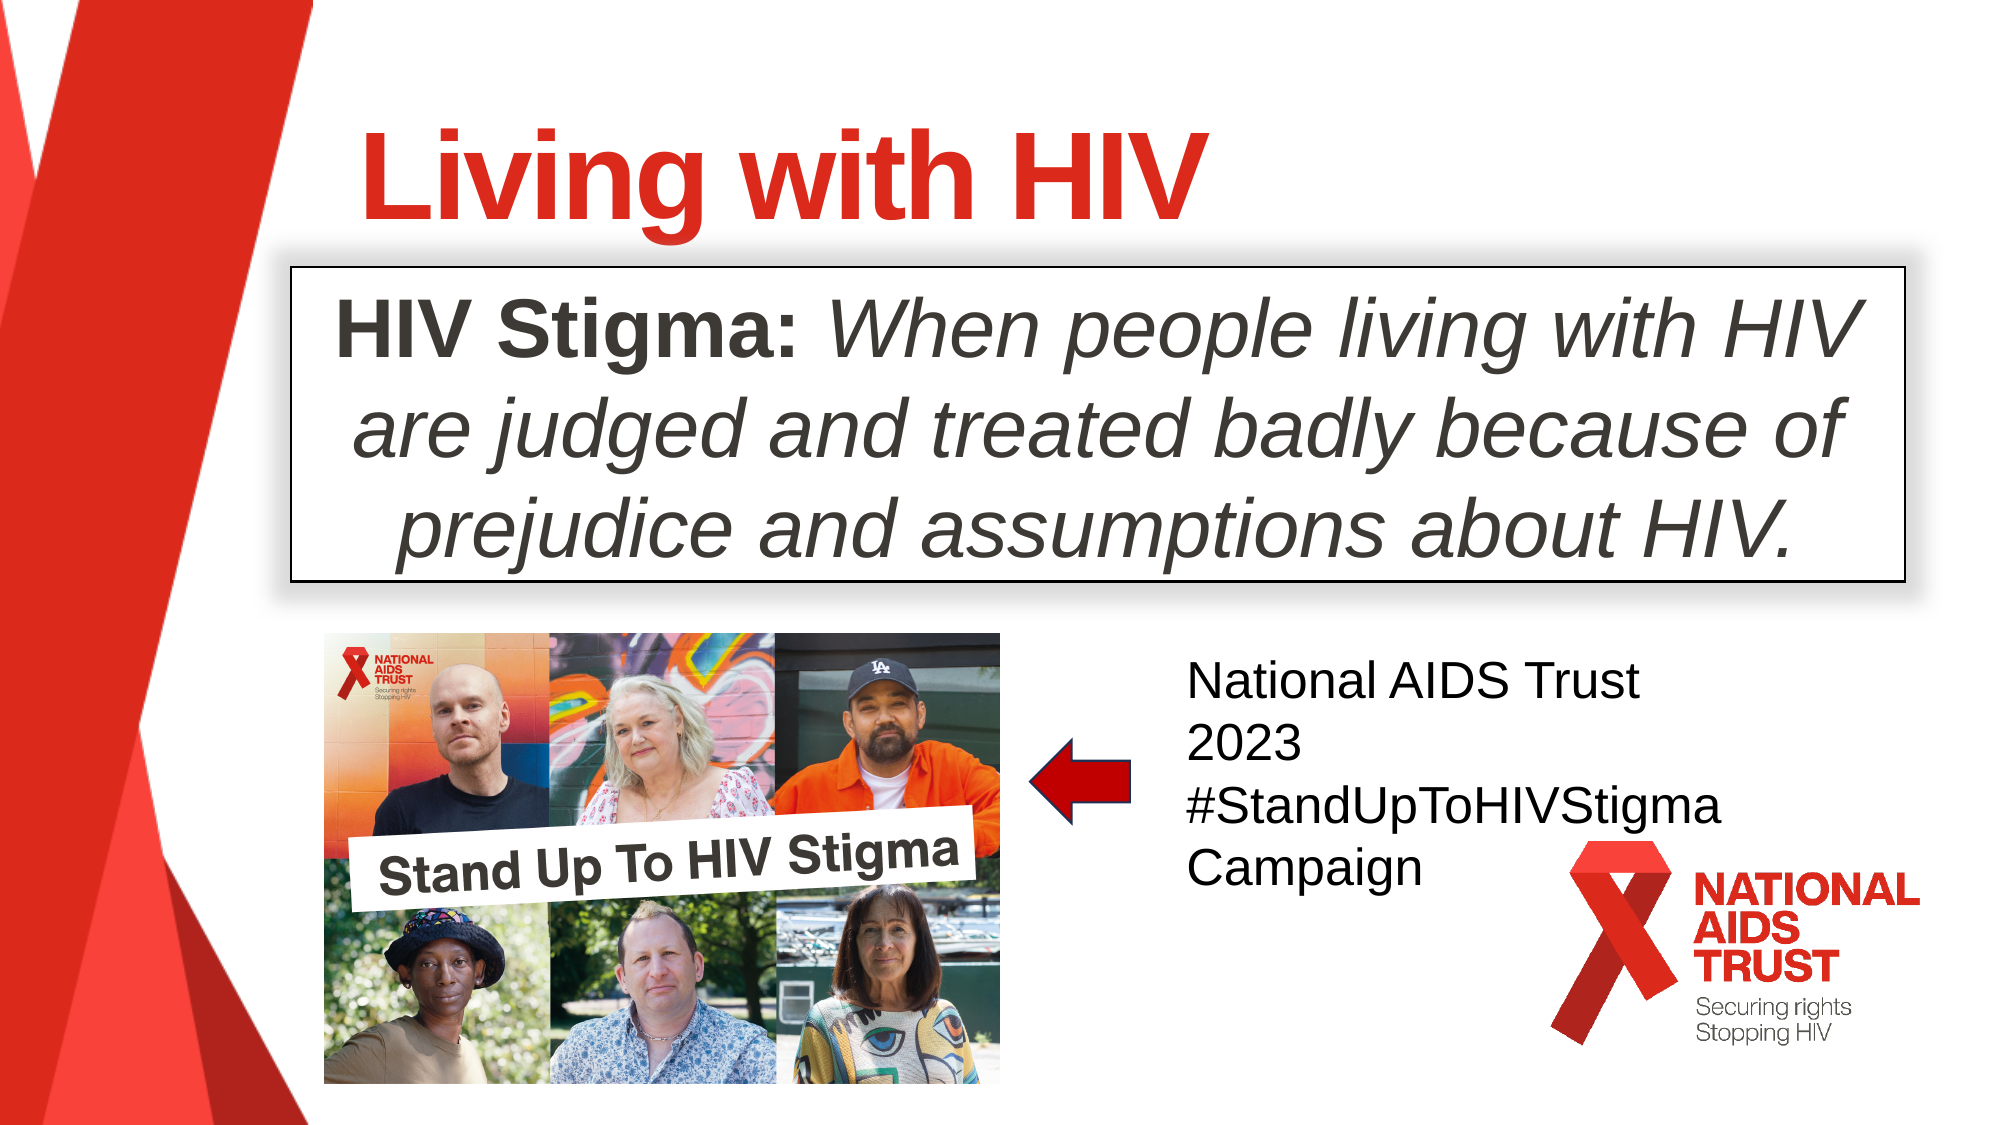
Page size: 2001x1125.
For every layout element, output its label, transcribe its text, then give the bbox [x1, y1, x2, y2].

text_box HIV Stigma: When people living with HIV are judged and treated badly because of prejudice and assumptions about HIV. [313, 266, 1906, 583]
picture [1536, 823, 1933, 1063]
picture [0, 0, 313, 1125]
text_box National AIDS Trust 2023 #StandUpToHIVStigma Campaign [1171, 638, 1747, 904]
picture [324, 633, 1000, 1084]
text_box Living with HIV [344, 86, 1965, 252]
text_box [1028, 737, 1131, 826]
